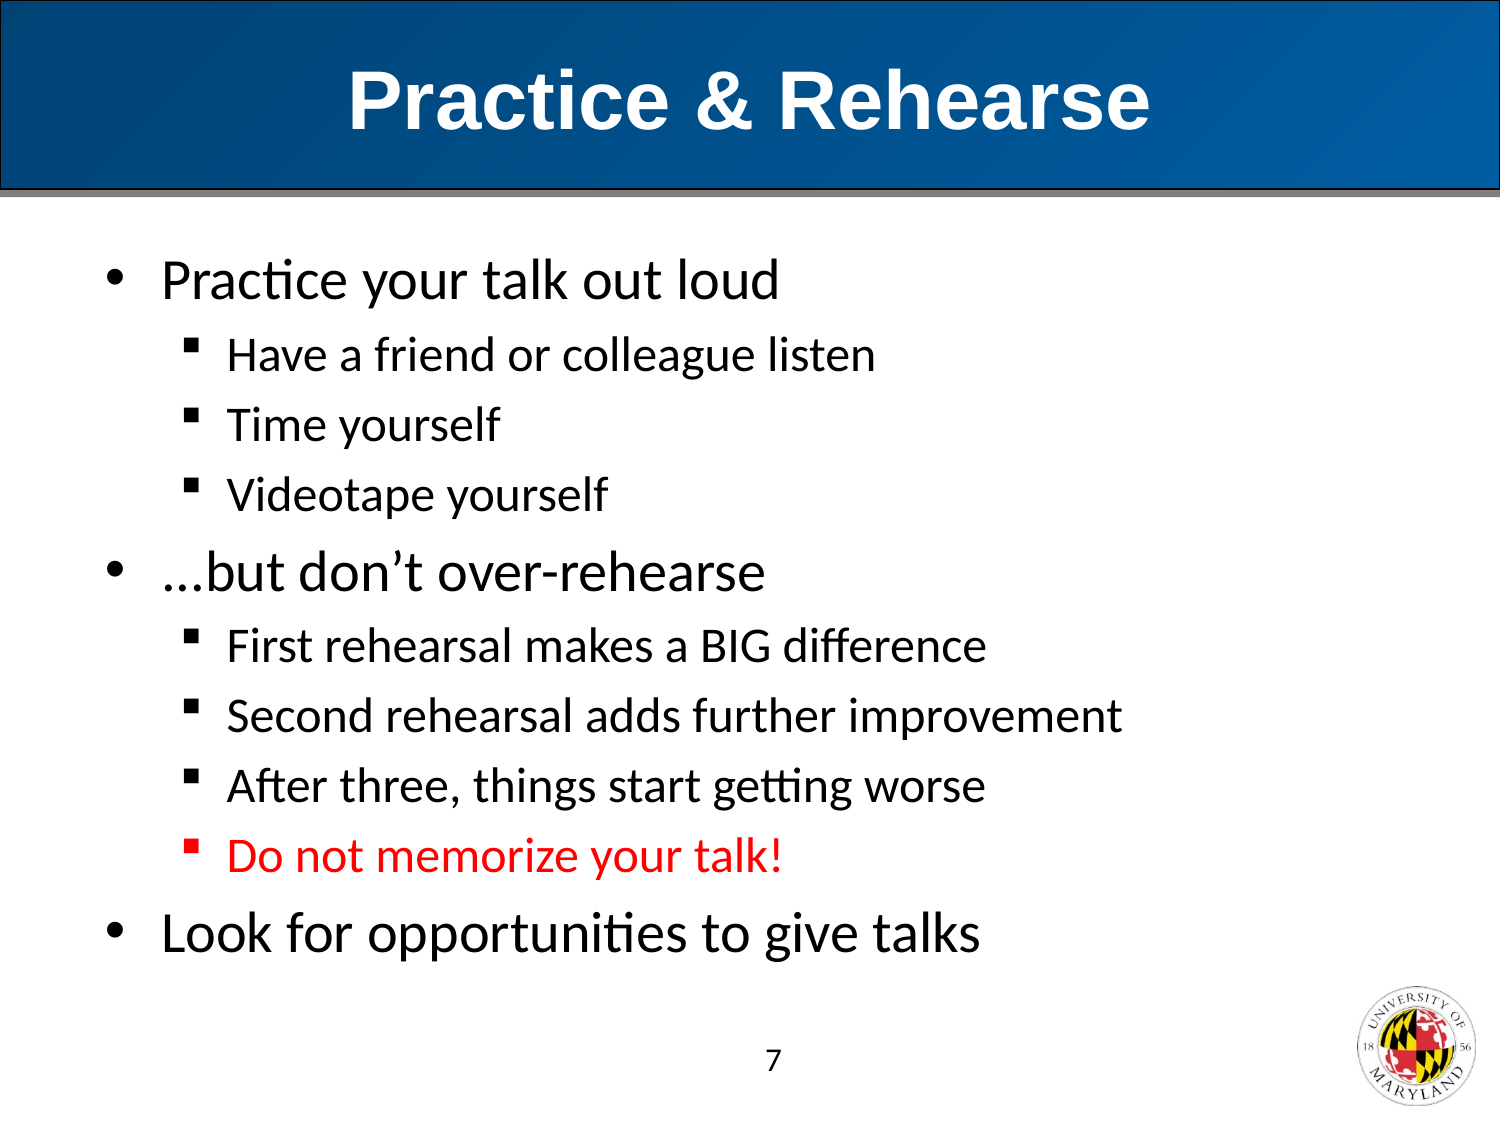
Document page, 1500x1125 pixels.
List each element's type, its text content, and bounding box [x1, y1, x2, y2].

title Practice & Rehearse [0, 52, 1500, 141]
picture [1357, 986, 1476, 1106]
list Practice your talk out loud Have a friend or colleague listen Time yourself Videotape yourself ...but don’t over-rehearse First rehearsal makes a BIG difference Second rehearsal adds further improvement After three, things start getting worse Do not memorize your talk! Look for opportunities to give talks [89, 233, 1417, 973]
